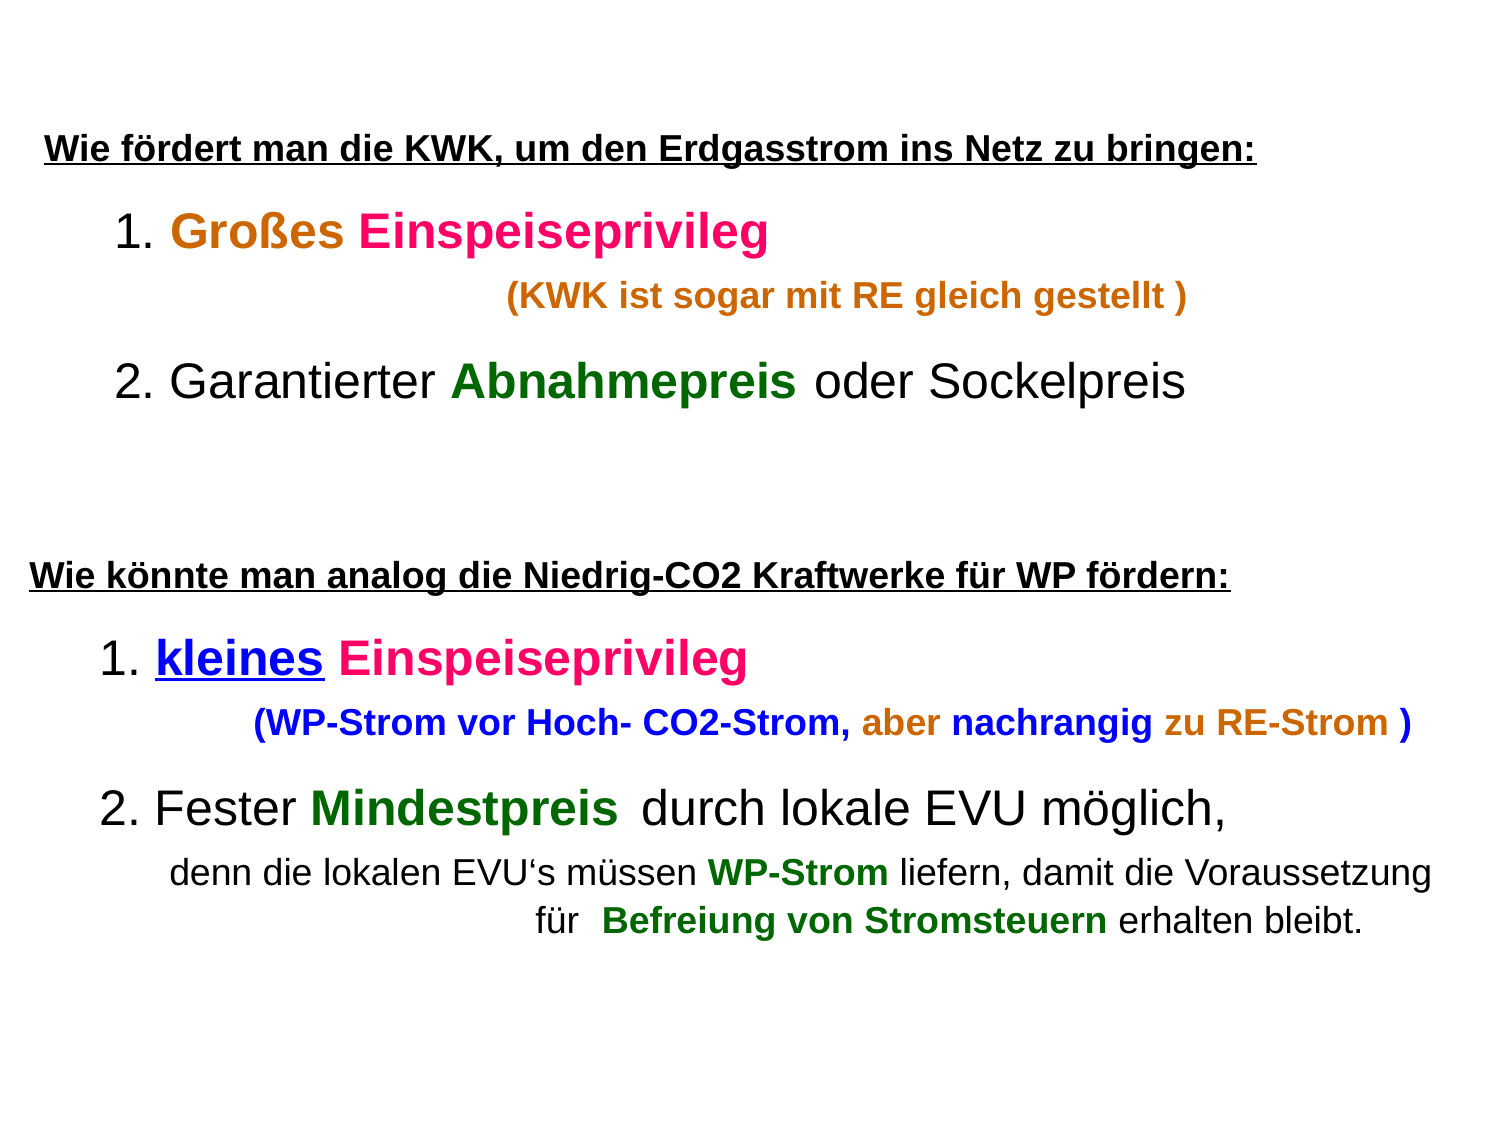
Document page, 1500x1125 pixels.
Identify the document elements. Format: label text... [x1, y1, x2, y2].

text_box Wie fördert man die KWK, um den Erdgasstrom ins Netz zu bringen: 1. Großes Einspeiseprivileg (KWK ist sogar mit RE gleich gestellt ) 2. Garantierter Abnahmepreis oder Sockelpreis [29, 116, 1448, 416]
text_box Wie könnte man analog die Niedrig-CO2 Kraftwerke für WP fördern: 1. kleines Einspeiseprivileg (WP-Strom vor Hoch- CO2-Strom, aber nachrangig zu RE-Strom ) 2. Fester Mindestpreis durch lokale EVU möglich, denn die lokalen EVU‘s müssen WP-Strom liefern, damit die Voraussetzung für Befreiung von Stromsteuern erhalten bleibt. [29, 550, 1448, 941]
